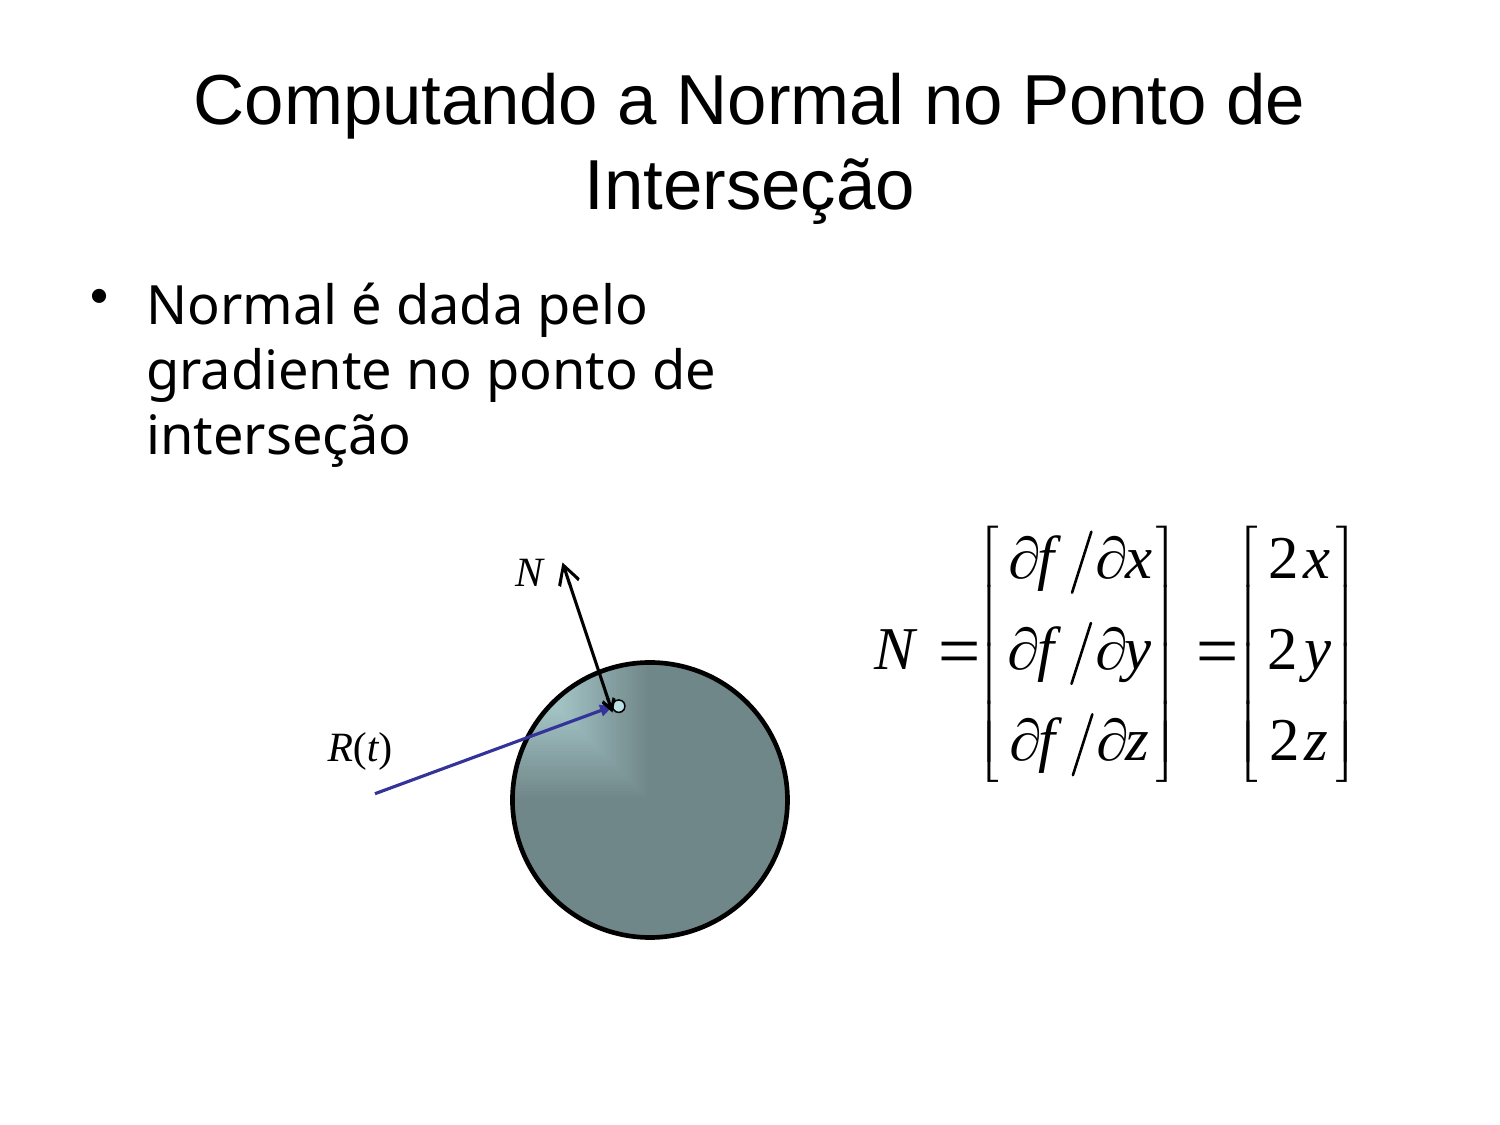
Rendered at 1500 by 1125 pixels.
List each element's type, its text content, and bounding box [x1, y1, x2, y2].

title Computando a Normal no Ponto de Interseção [75, 45, 1425, 233]
list Normal é dada pelo gradiente no ponto de interseção [75, 262, 738, 1005]
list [862, 512, 1370, 797]
text_box [512, 662, 788, 938]
text_box R(t) [312, 712, 408, 778]
text_box [374, 704, 609, 794]
text_box [558, 562, 615, 713]
text_box [613, 699, 625, 713]
text_box N [500, 537, 558, 603]
